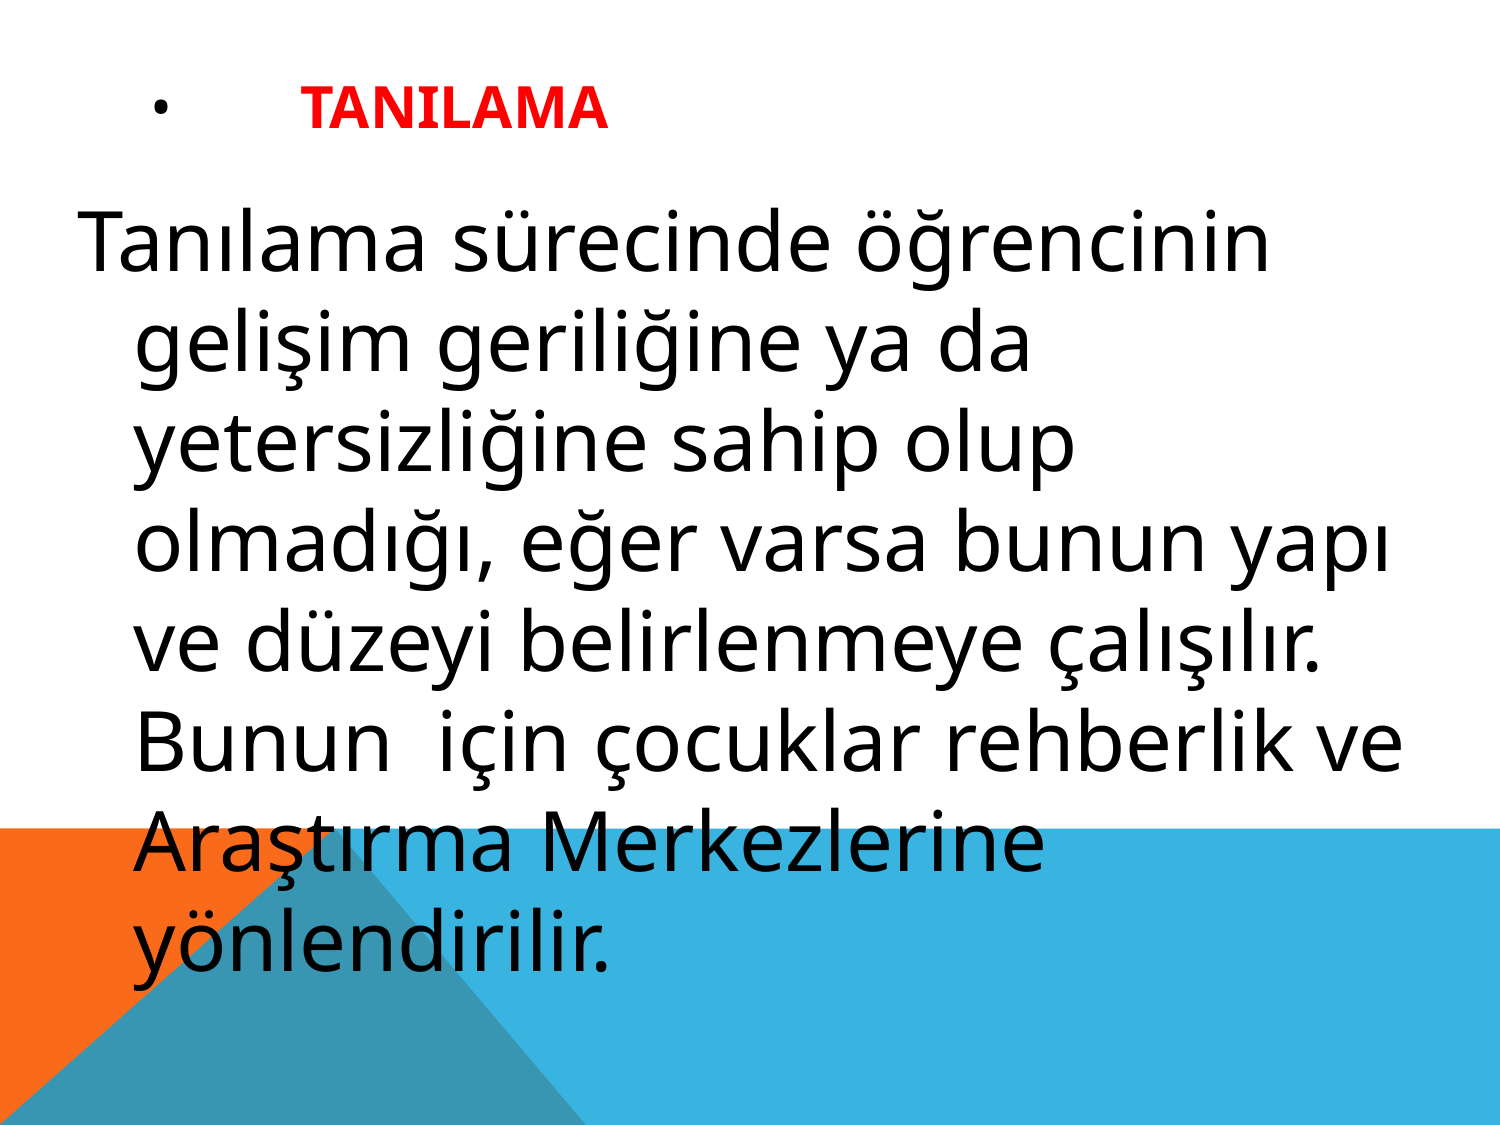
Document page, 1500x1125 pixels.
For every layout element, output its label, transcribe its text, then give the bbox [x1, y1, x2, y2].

title • TANILAMA [135, 60, 1369, 150]
list Tanılama sürecinde öğrencinin gelişim geriliğine ya da yetersizliğine sahip olup olmadığı, eğer varsa bunun yapı ve düzeyi belirlenmeye çalışılır. Bunun için çocuklar rehberlik ve Araştırma Merkezlerine yönlendirilir. [62, 180, 1463, 768]
